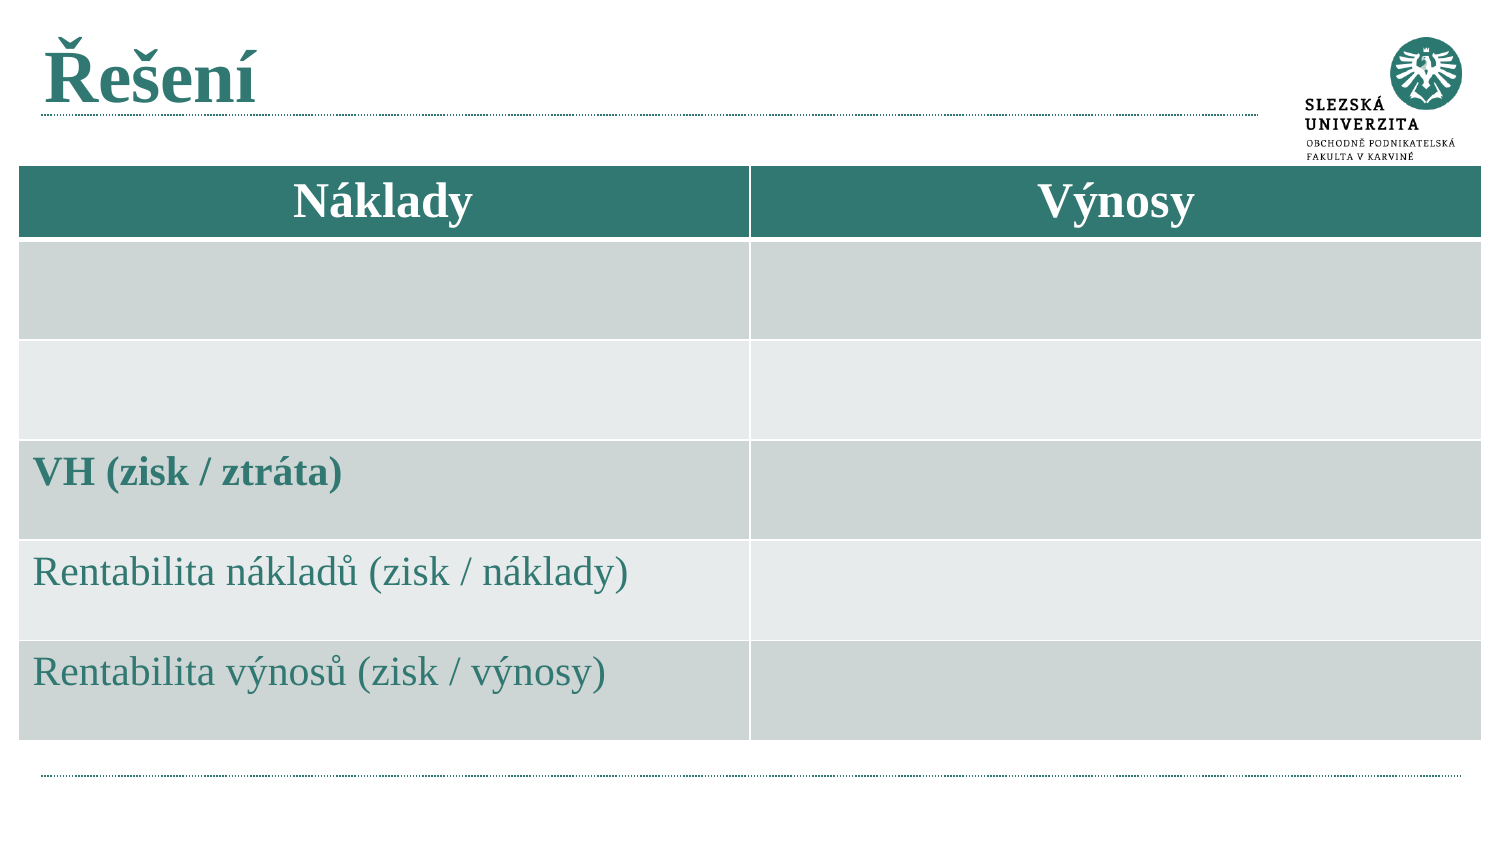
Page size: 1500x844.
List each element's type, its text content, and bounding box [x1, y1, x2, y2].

table_cell [751, 541, 1481, 640]
table_cell [751, 441, 1481, 539]
table_cell Rentabilita výnosů (zisk / výnosy) [19, 641, 749, 740]
title Řešení [29, 20, 1353, 139]
table_cell [19, 341, 749, 439]
table_cell [751, 641, 1481, 740]
table_cell [751, 242, 1481, 339]
table_cell VH (zisk / ztráta) [19, 441, 749, 539]
table_cell [19, 242, 749, 339]
table_header Náklady [19, 166, 749, 237]
picture [1305, 37, 1462, 160]
table_header Výnosy [751, 166, 1481, 237]
table_cell Rentabilita nákladů (zisk / náklady) [19, 541, 749, 640]
table_cell [751, 341, 1481, 439]
